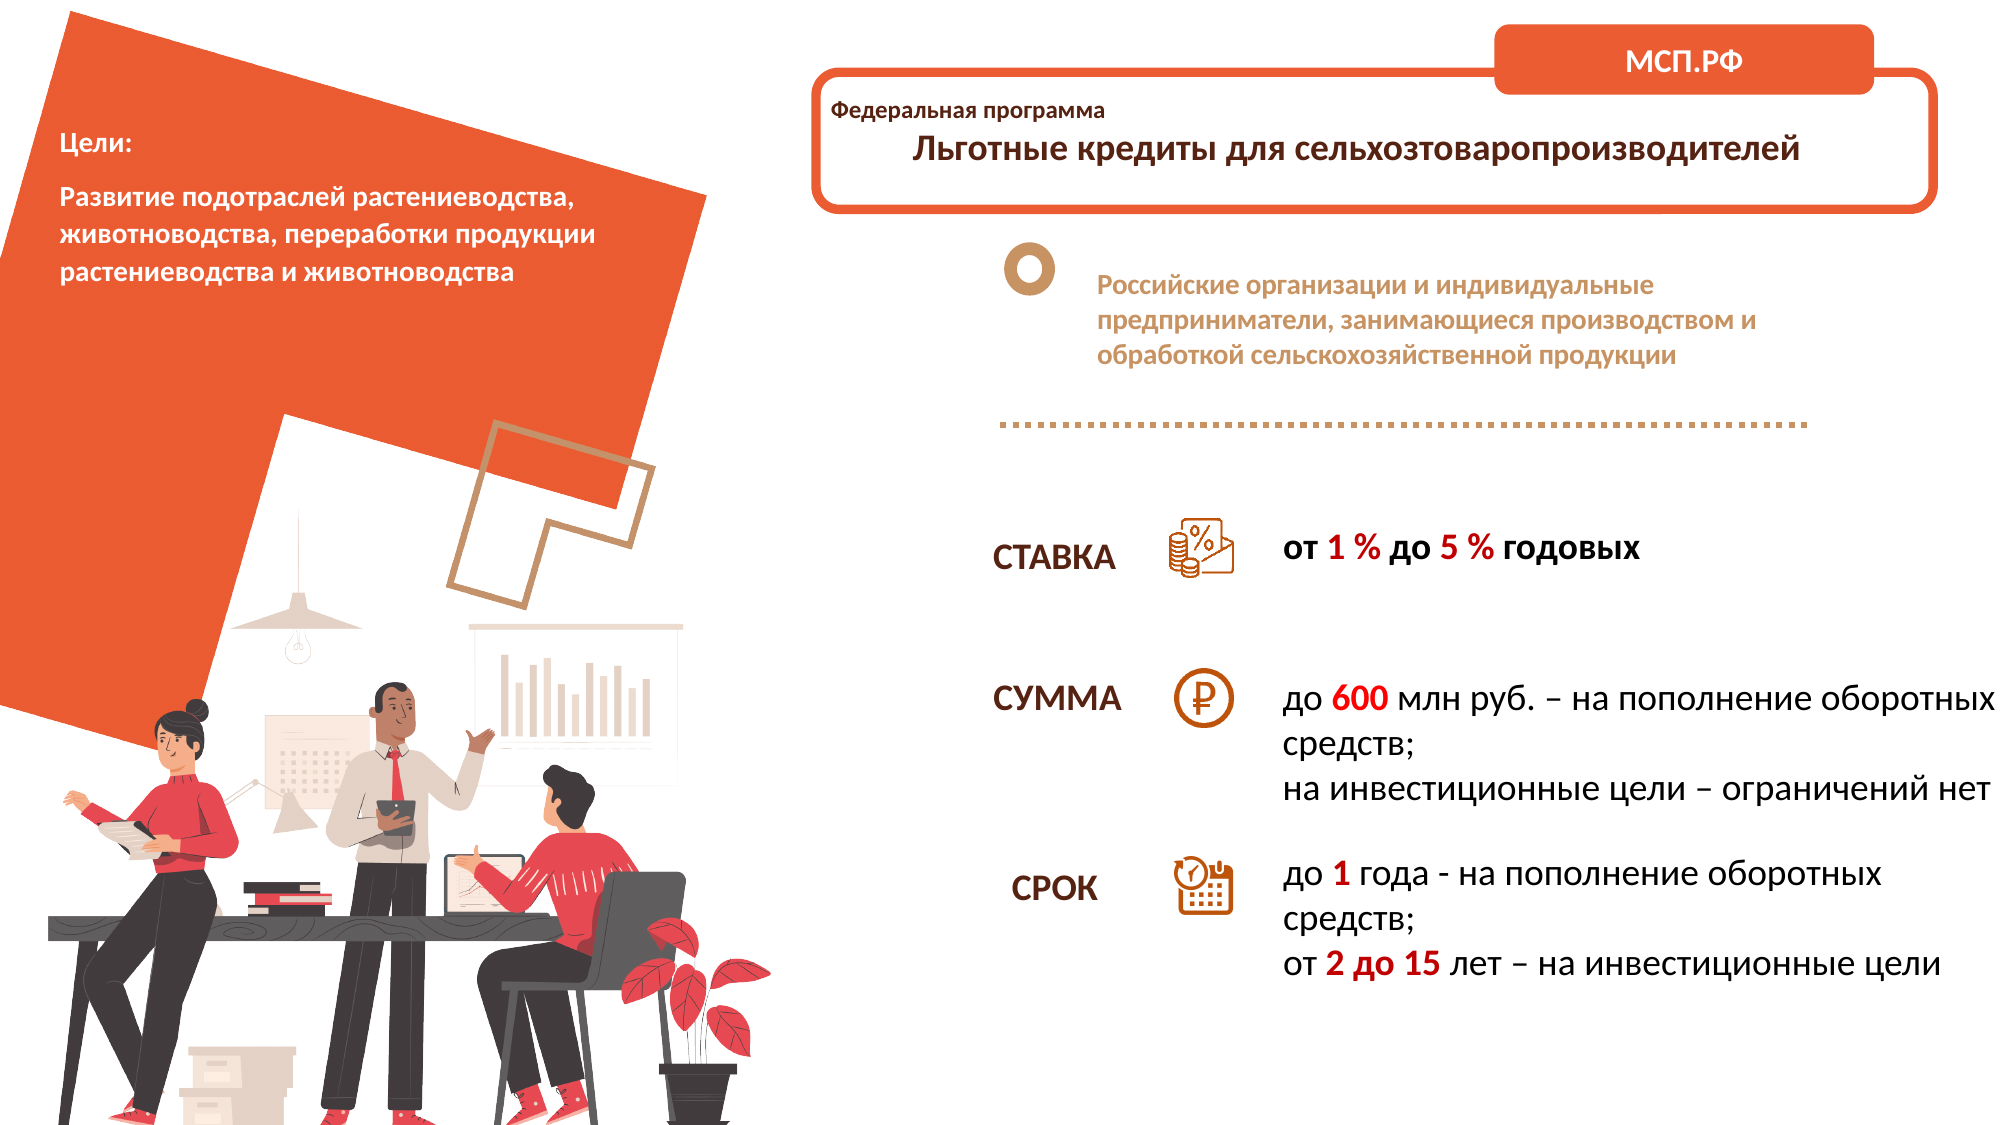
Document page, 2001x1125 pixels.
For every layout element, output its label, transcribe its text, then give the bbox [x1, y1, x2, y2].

text_box [1003, 241, 1056, 297]
text_box до 600 млн руб. – на пополнение оборотных средств; на инвестиционные цели – ограничений нет [1268, 665, 2000, 816]
text_box Российские организации и индивидуальные предприниматели, занимающиеся производством и обработкой сельскохозяйственной продукции [1070, 222, 1969, 423]
text_box СУММА [978, 665, 1137, 726]
text_box до 1 года - на пополнение оборотных средств; от 2 до 15 лет – на инвестиционные цели [1268, 840, 1977, 990]
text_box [815, 28, 1934, 210]
picture [1169, 518, 1234, 578]
picture [0, 0, 789, 1125]
text_box СТАВКА [978, 524, 1132, 585]
picture [1173, 668, 1233, 728]
text_box от 1 % до 5 % годовых [1268, 514, 1898, 575]
text_box СРОК [997, 855, 1113, 916]
picture [1174, 856, 1234, 916]
